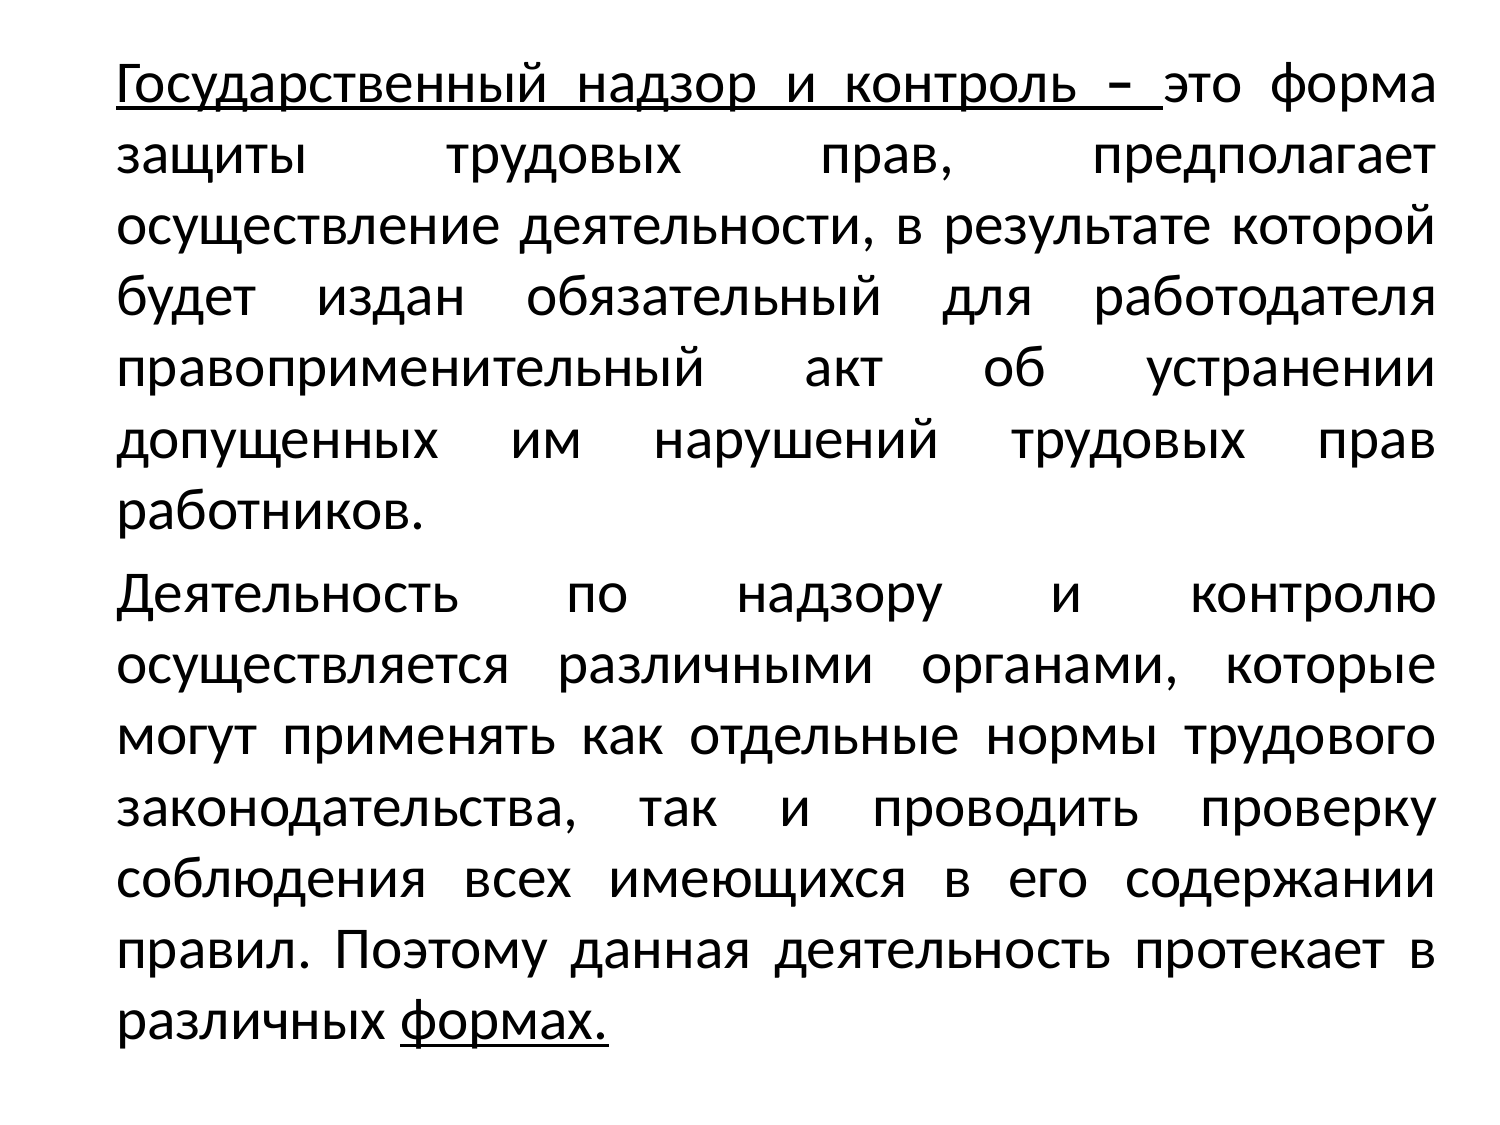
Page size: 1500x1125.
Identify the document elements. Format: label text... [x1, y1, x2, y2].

list Государственный надзор и контроль – это форма защиты трудовых прав, предполагает осуществление деятельности, в результате которой будет издан обязательный для работодателя правоприменительный акт об устранении допущенных им нарушений трудовых прав работников. Деятельность по надзору и контролю осуществляется различными органами, которые могут применять как отдельные нормы трудового законодательства, так и проводить проверку соблюдения всех имеющихся в его содержании правил. Поэтому данная деятельность протекает в различных формах. [46, 35, 1454, 1079]
